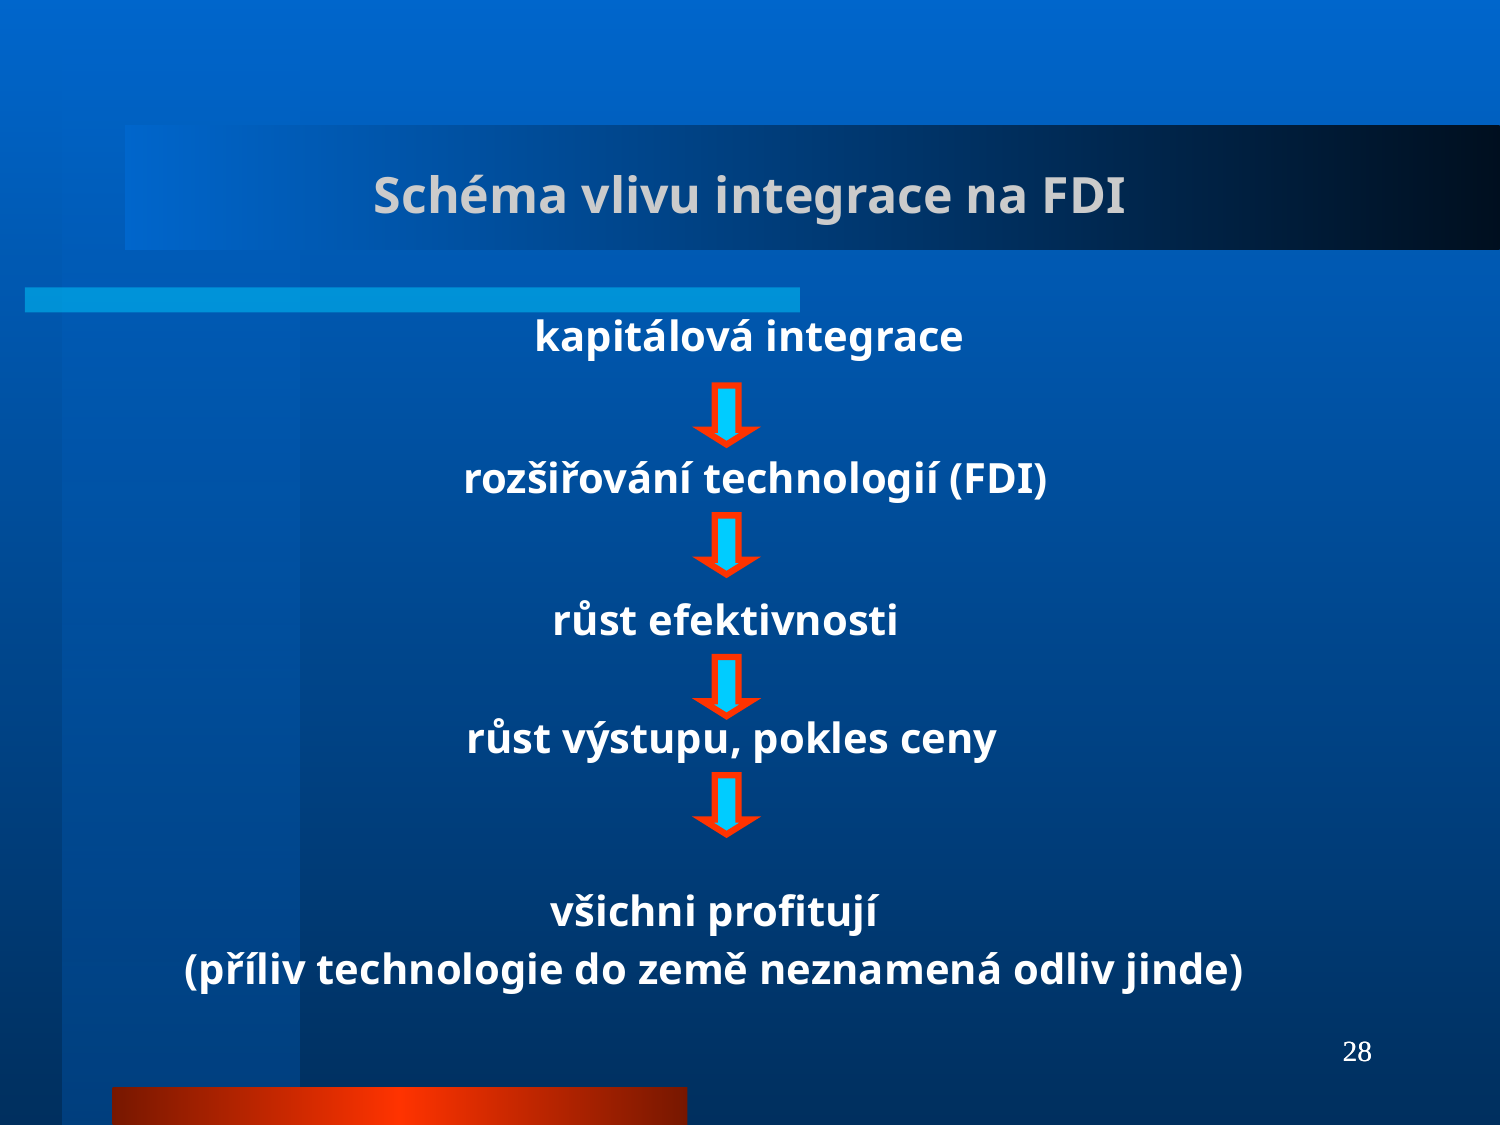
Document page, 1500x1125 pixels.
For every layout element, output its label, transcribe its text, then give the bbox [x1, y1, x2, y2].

text_box [702, 552, 751, 575]
text_box rozšiřování technologií (FDI) [324, 444, 1187, 552]
text_box kapitálová integrace [442, 302, 1057, 411]
text_box [702, 385, 751, 444]
text_box [702, 694, 751, 704]
text_box všichni profitují (příliv technologie do země neznamená odliv jinde) [147, 877, 1282, 1125]
text_box [702, 812, 751, 835]
text_box růst výstupu, pokles ceny [336, 704, 1128, 812]
text_box růst efektivnosti [419, 586, 1034, 694]
text_box 28 [1282, 1012, 1388, 1088]
title Schéma vlivu integrace na FDI [112, 99, 1388, 288]
